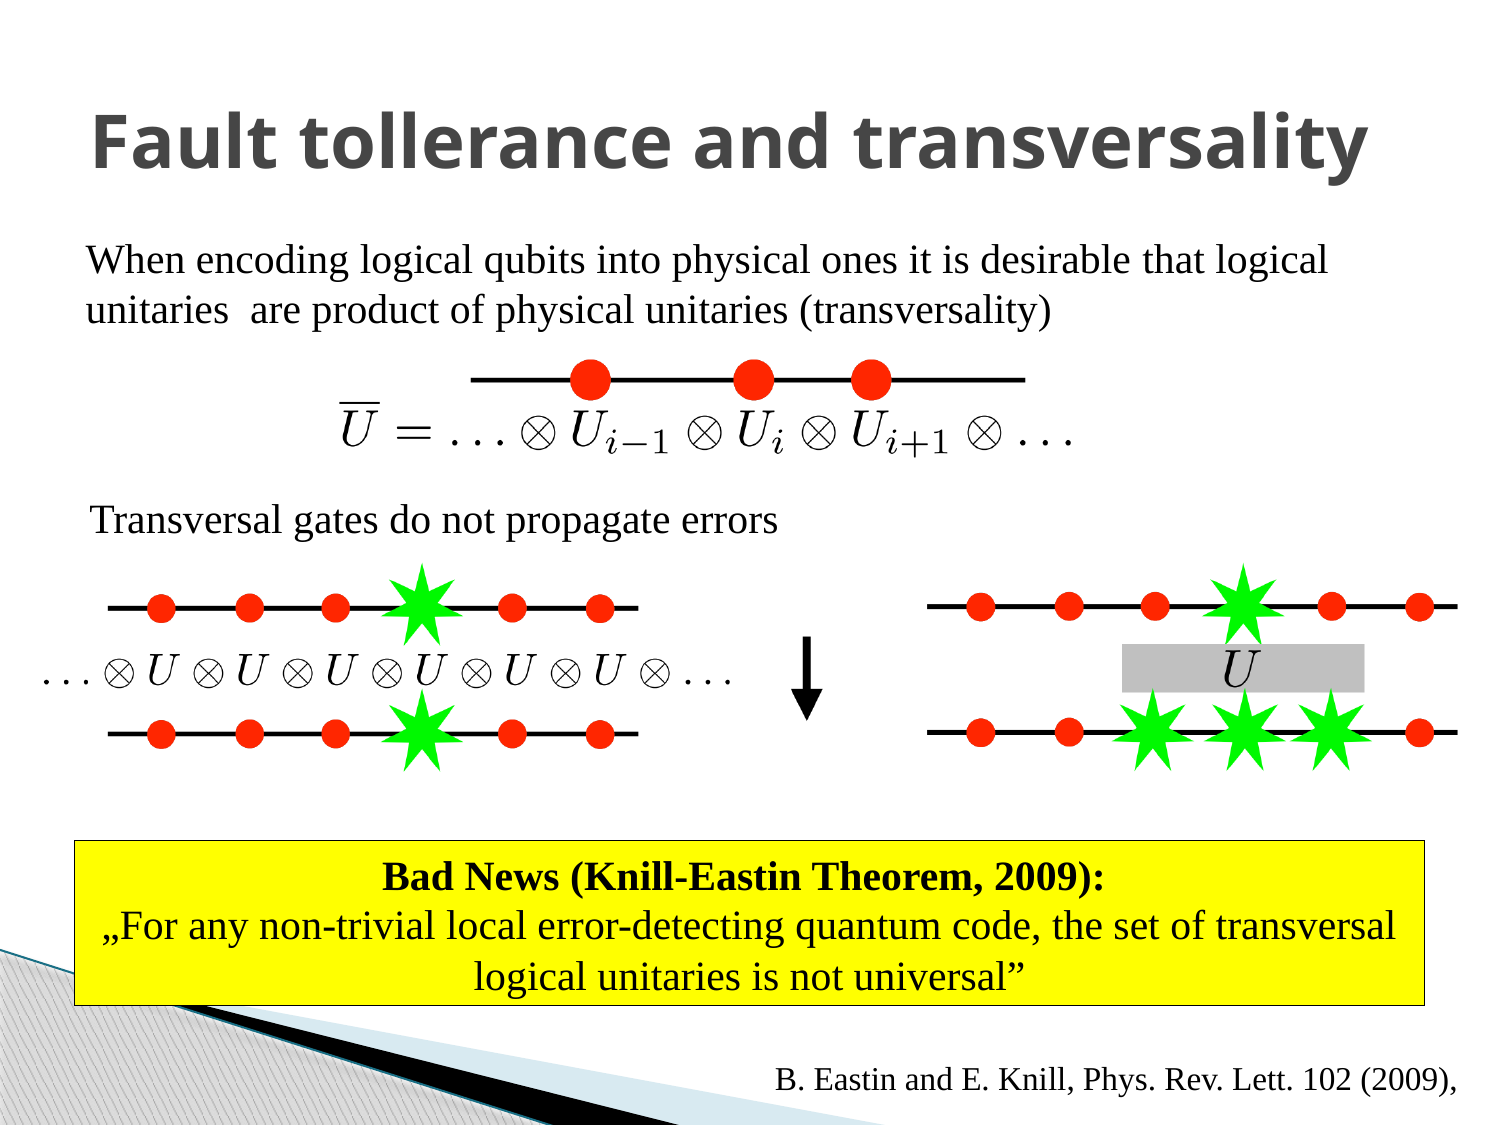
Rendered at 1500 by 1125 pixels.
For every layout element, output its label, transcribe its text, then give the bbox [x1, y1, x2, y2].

picture [312, 349, 1111, 467]
text_box Transversal gates do not propagate errors [74, 484, 1425, 549]
text_box B. Eastin and E. Knill, Phys. Rev. Lett. 102 (2009), [513, 1049, 1474, 1105]
text_box Bad News (Knill-Eastin Theorem, 2009): „For any non-trivial local error-detecting quantum code, the set of transversal logical unitaries is not universal” [74, 840, 1425, 1006]
title Fault tollerance and transversality [75, 45, 1425, 233]
text_box When encoding logical qubits into physical ones it is desirable that logical unitaries are product of physical unitaries (transversality) [70, 224, 1421, 340]
picture [0, 549, 1500, 799]
